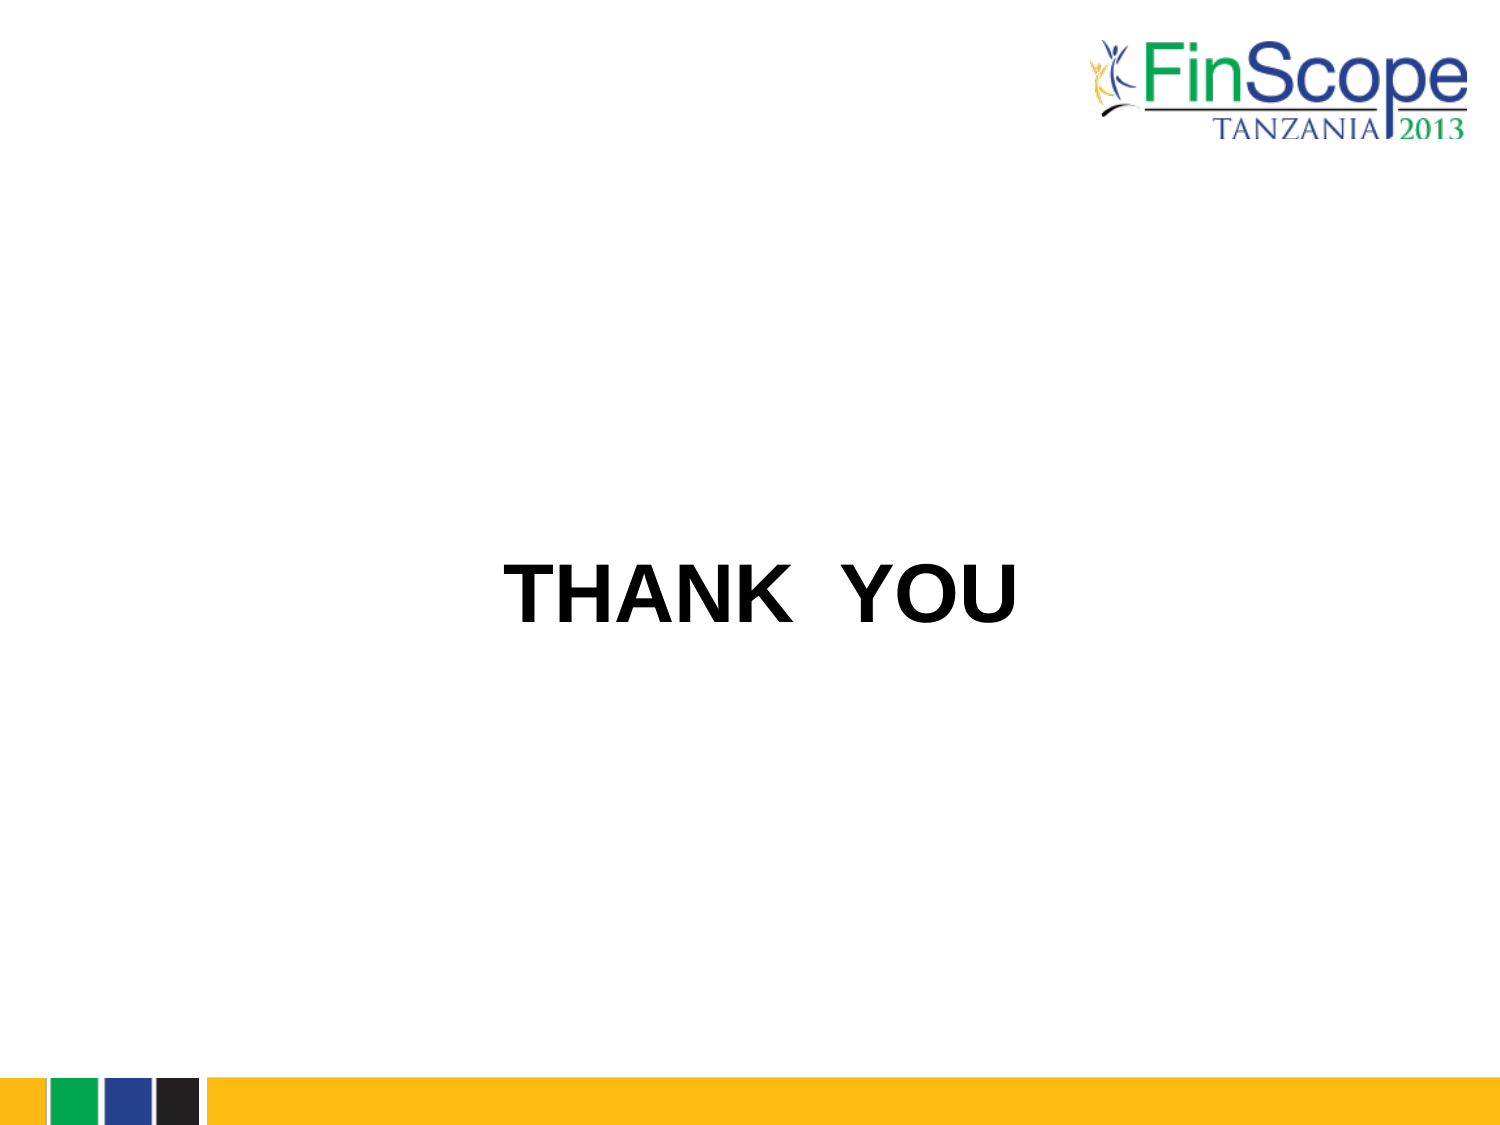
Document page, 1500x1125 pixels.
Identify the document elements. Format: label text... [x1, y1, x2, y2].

picture [1089, 40, 1468, 139]
picture [0, 1078, 200, 1125]
text_box THANK YOU [465, 532, 1035, 647]
text_box [207, 1077, 1500, 1125]
